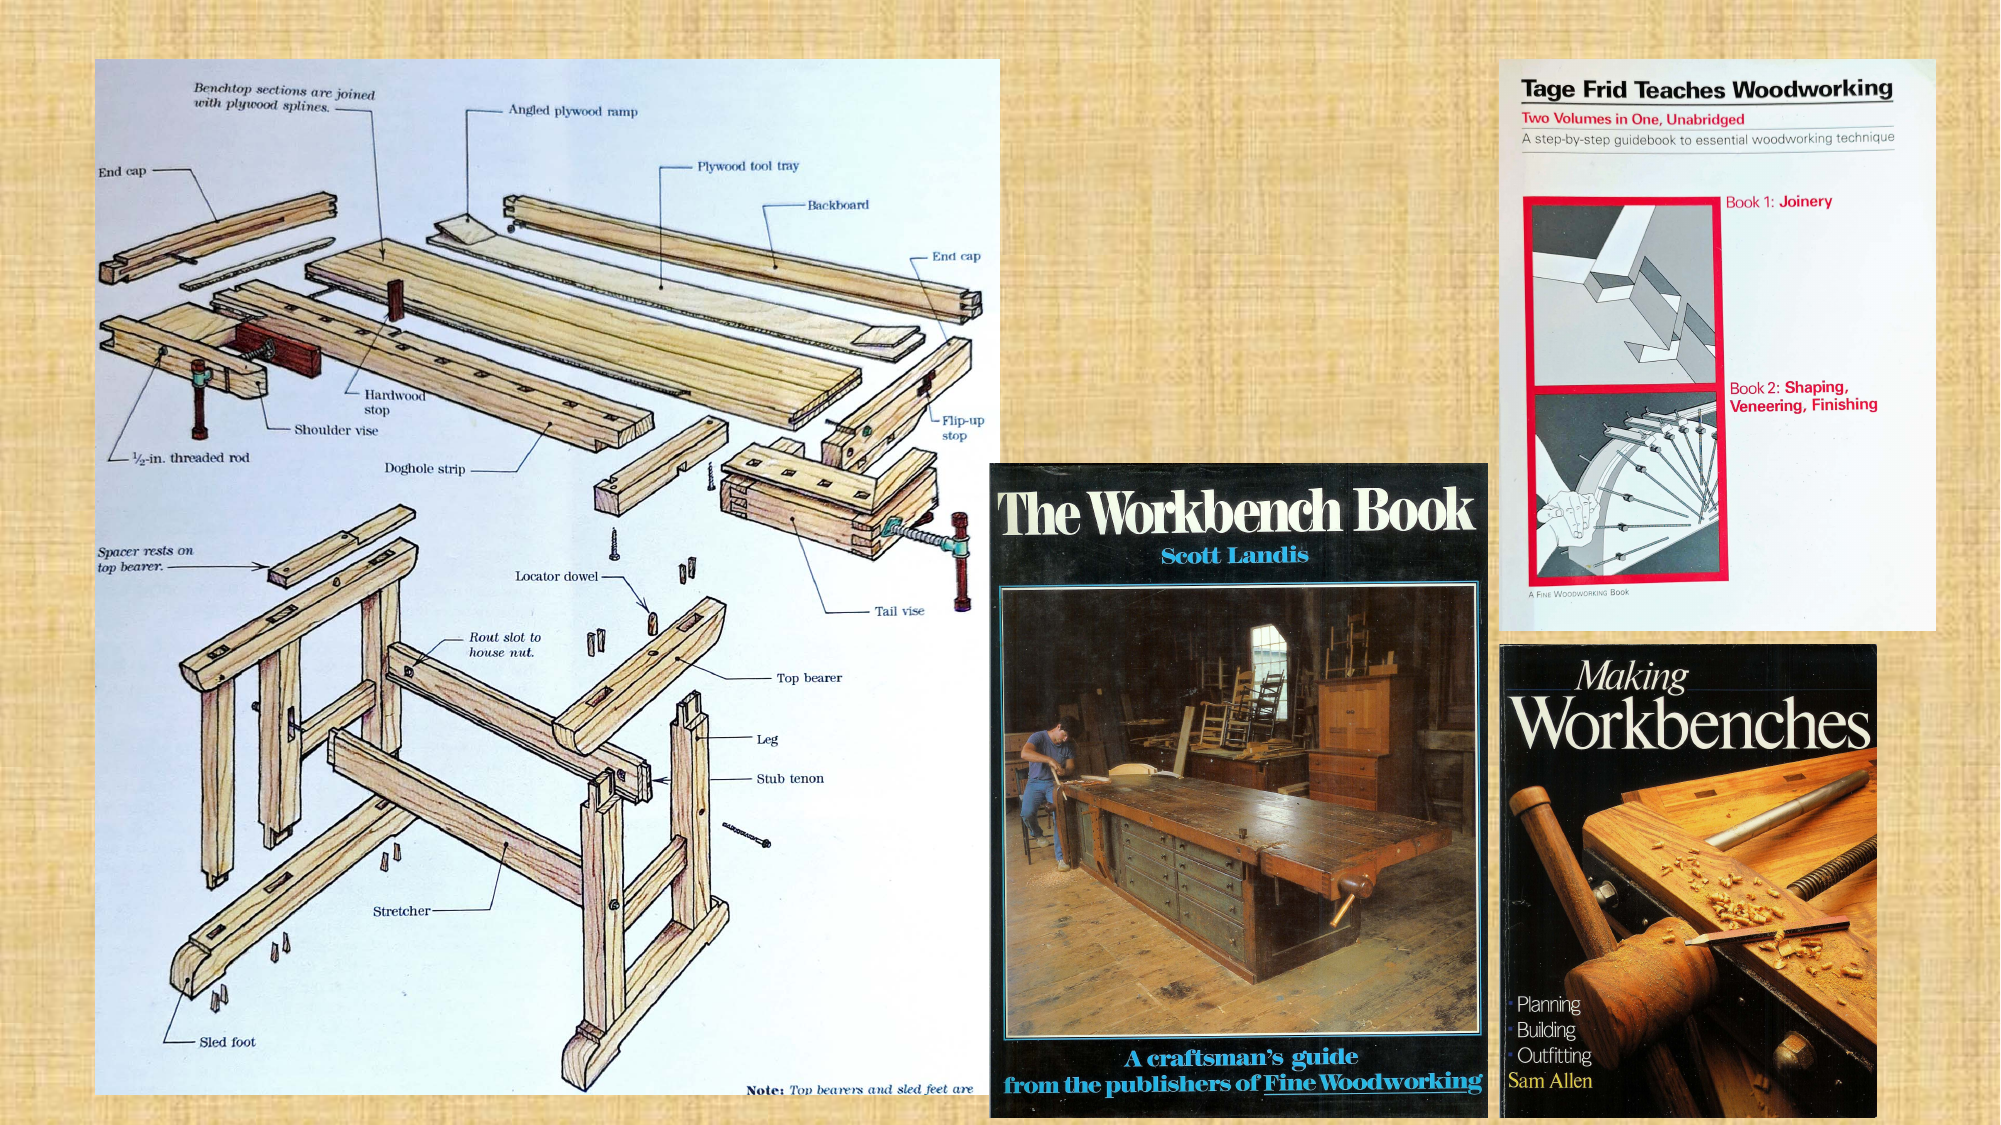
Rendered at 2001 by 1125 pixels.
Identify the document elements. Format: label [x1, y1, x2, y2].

list [95, 59, 1000, 1095]
picture [0, 0, 2001, 1125]
